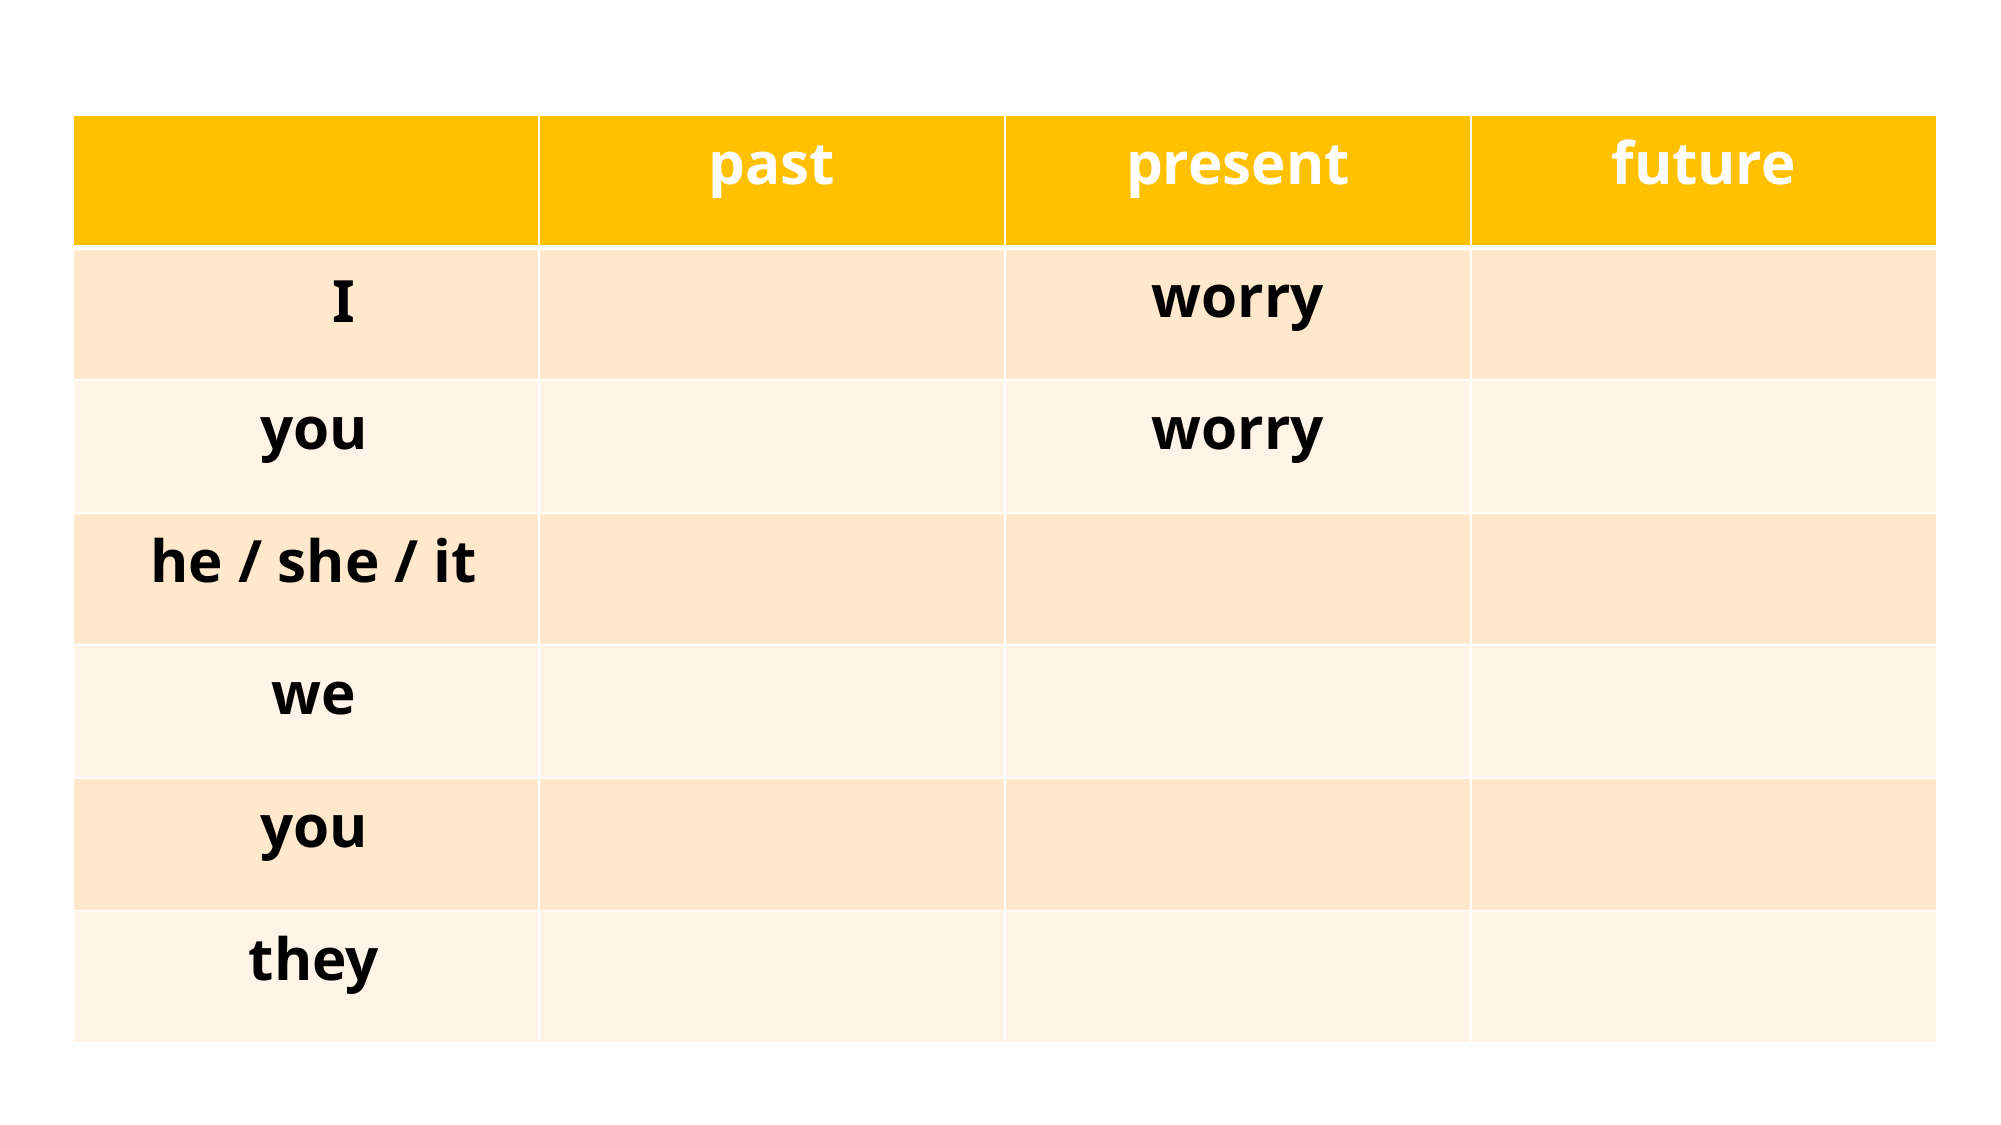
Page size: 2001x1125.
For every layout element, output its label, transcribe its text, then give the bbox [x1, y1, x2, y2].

table_cell [540, 250, 1004, 379]
table_cell [540, 911, 1004, 1042]
table_cell [1472, 381, 1936, 512]
table_cell [540, 646, 1004, 777]
table_cell [540, 779, 1004, 910]
table_cell [1006, 911, 1470, 1042]
table_cell [1472, 646, 1936, 777]
table_cell he / she / it [74, 514, 538, 644]
table_cell [1006, 779, 1470, 910]
table_cell you [74, 779, 538, 910]
table_cell [1472, 250, 1936, 379]
table_header [74, 116, 538, 245]
table_cell they [74, 911, 538, 1042]
table_cell [540, 514, 1004, 644]
table_cell [540, 381, 1004, 512]
table_cell [1472, 911, 1936, 1042]
table_cell you [74, 381, 538, 512]
table_cell [1472, 514, 1936, 644]
table_cell I [74, 250, 538, 379]
table_header present [1006, 116, 1470, 245]
table_cell worry [1006, 250, 1470, 379]
table_header past [540, 116, 1004, 245]
table_cell we [74, 646, 538, 777]
table_header future [1472, 116, 1936, 245]
table_cell worry [1006, 381, 1470, 512]
table_cell [1472, 779, 1936, 910]
table_cell [1006, 514, 1470, 644]
table_cell [1006, 646, 1470, 777]
